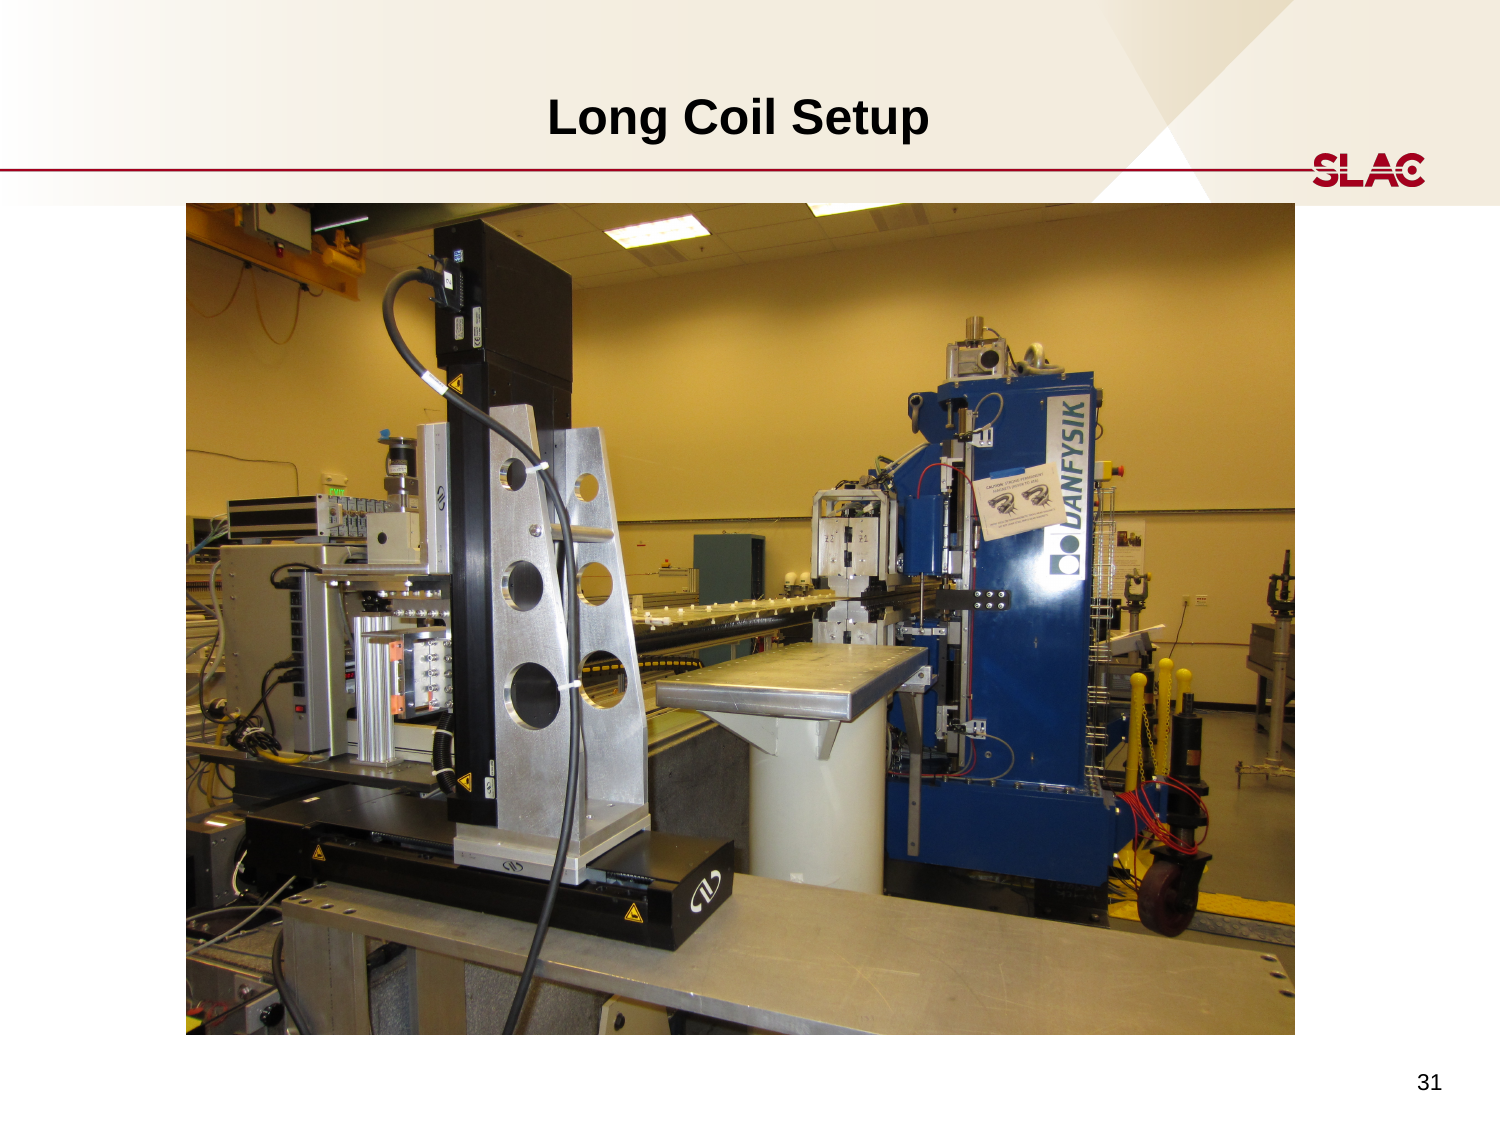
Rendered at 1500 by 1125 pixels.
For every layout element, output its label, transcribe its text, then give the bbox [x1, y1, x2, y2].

title Long Coil Setup [74, 21, 1404, 145]
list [185, 203, 1295, 1036]
picture [0, 0, 1500, 206]
slide_number 31 [1405, 1036, 1458, 1125]
